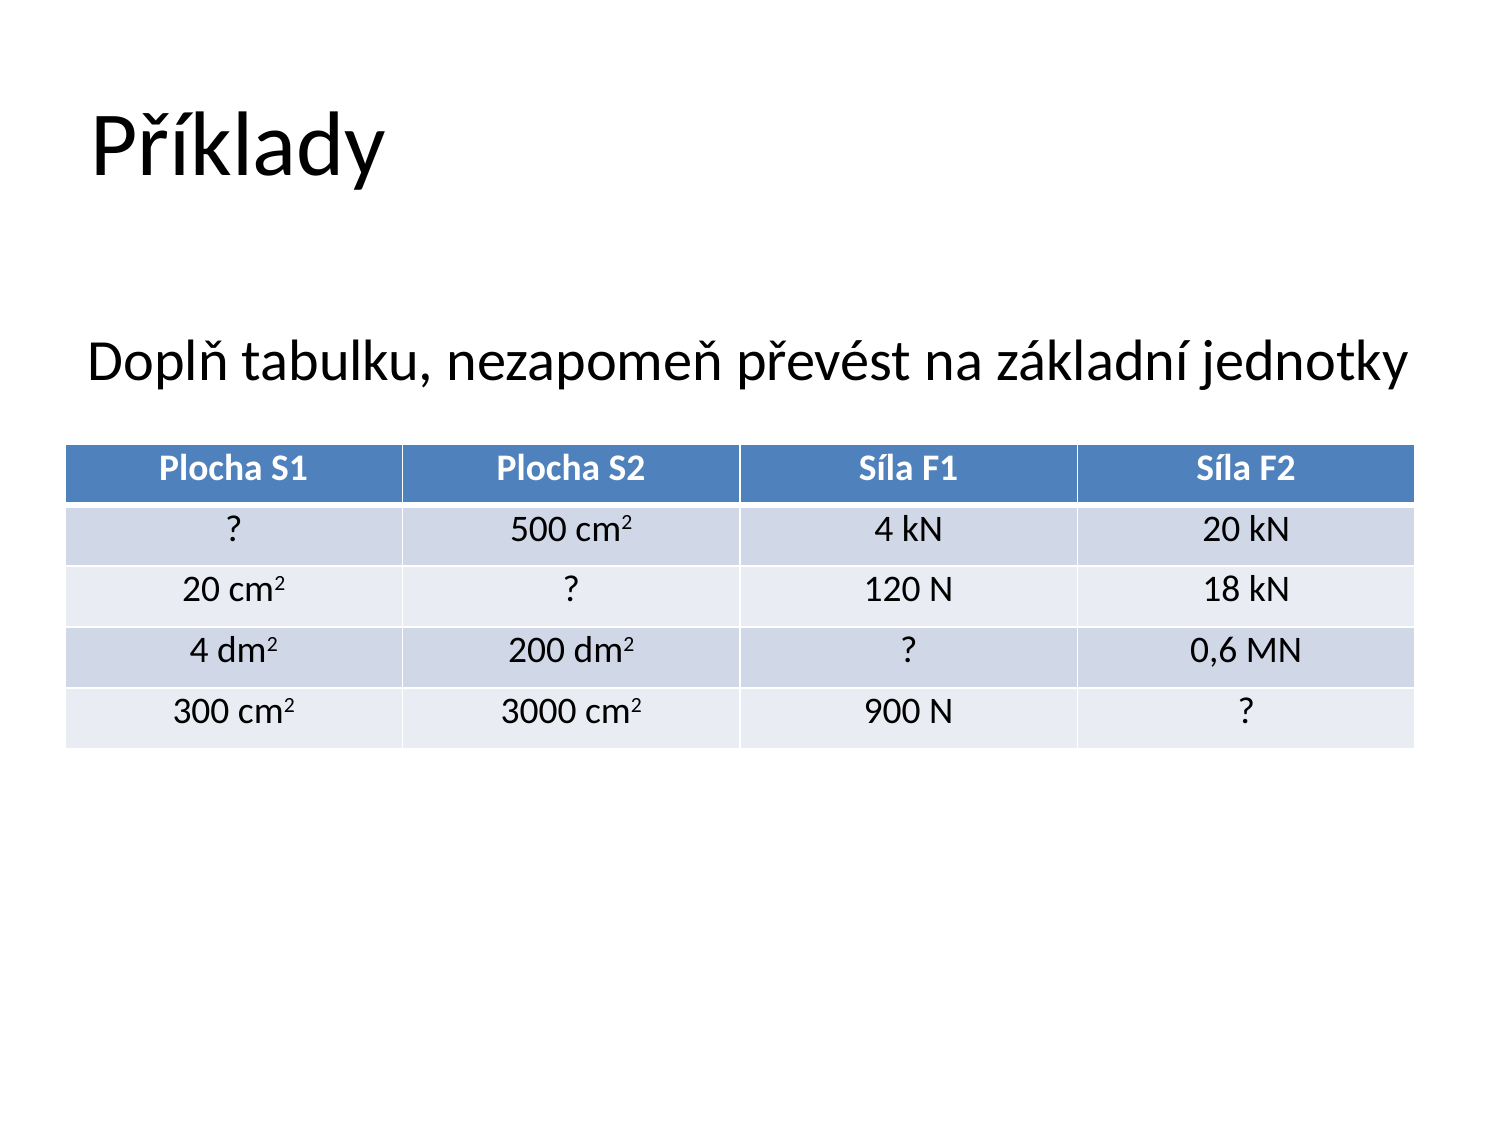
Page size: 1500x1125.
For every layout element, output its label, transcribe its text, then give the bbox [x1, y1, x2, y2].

table_cell 20 cm2 [66, 567, 402, 626]
title Příklady [75, 45, 1425, 233]
table_cell 3000 cm2 [403, 689, 739, 748]
table_cell 200 dm2 [403, 628, 739, 687]
table_cell 4 dm2 [66, 628, 402, 687]
table_cell 500 cm2 [403, 508, 739, 565]
table_cell ? [1078, 689, 1414, 748]
table_cell ? [741, 628, 1077, 687]
table_cell 18 kN [1078, 567, 1414, 626]
table_cell 120 N [741, 567, 1077, 626]
table_header Plocha S2 [403, 445, 739, 502]
table_header Síla F2 [1078, 445, 1414, 502]
table_cell ? [403, 567, 739, 626]
table_cell 0,6 MN [1078, 628, 1414, 687]
table_cell 300 cm2 [66, 689, 402, 748]
table_cell ? [66, 508, 402, 565]
table_cell 900 N [741, 689, 1077, 748]
text_box Doplň tabulku, nezapomeň převést na základní jednotky [73, 314, 1424, 400]
table_header Plocha S1 [66, 445, 402, 502]
table_cell 20 kN [1078, 508, 1414, 565]
table_cell 4 kN [741, 508, 1077, 565]
table_header Síla F1 [741, 445, 1077, 502]
